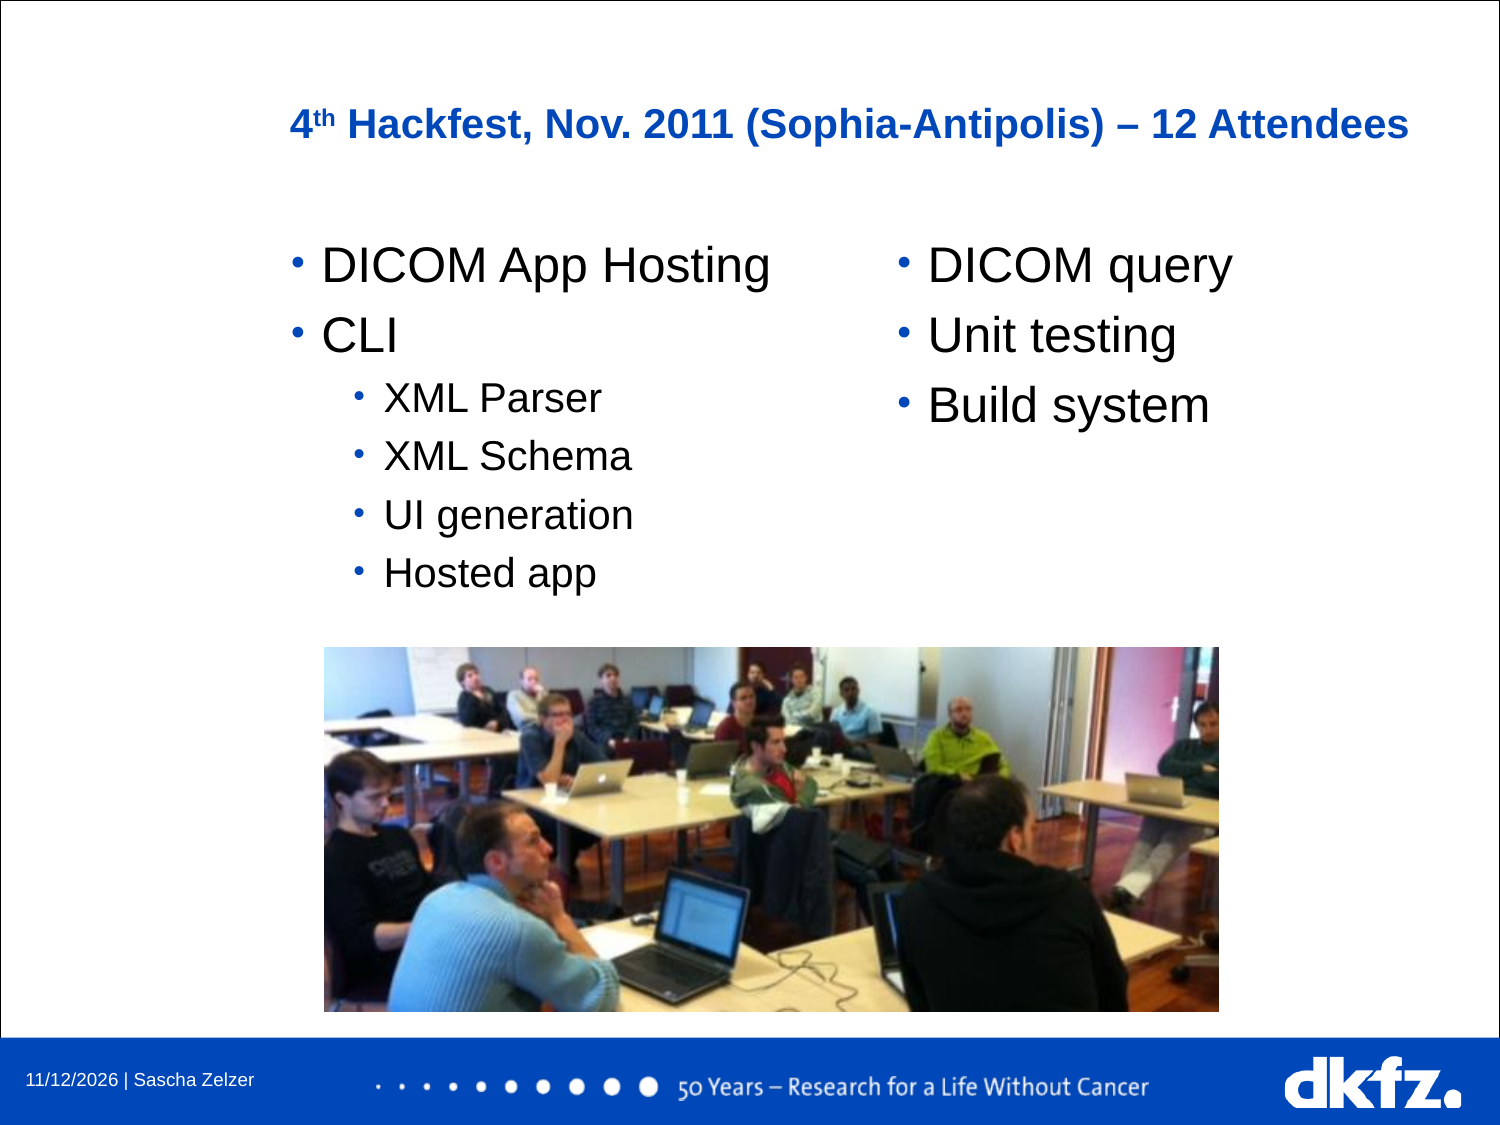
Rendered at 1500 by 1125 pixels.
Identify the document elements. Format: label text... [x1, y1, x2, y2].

picture [324, 647, 1219, 1012]
title 4th Hackfest, Nov. 2011 (Sophia-Antipolis) – 12 Attendees [275, 89, 1459, 155]
list DICOM App Hosting CLI XML Parser XML Schema UI generation Hosted app [275, 224, 857, 1038]
list DICOM query Unit testing Build system [881, 224, 1463, 1038]
picture [376, 1076, 1149, 1101]
